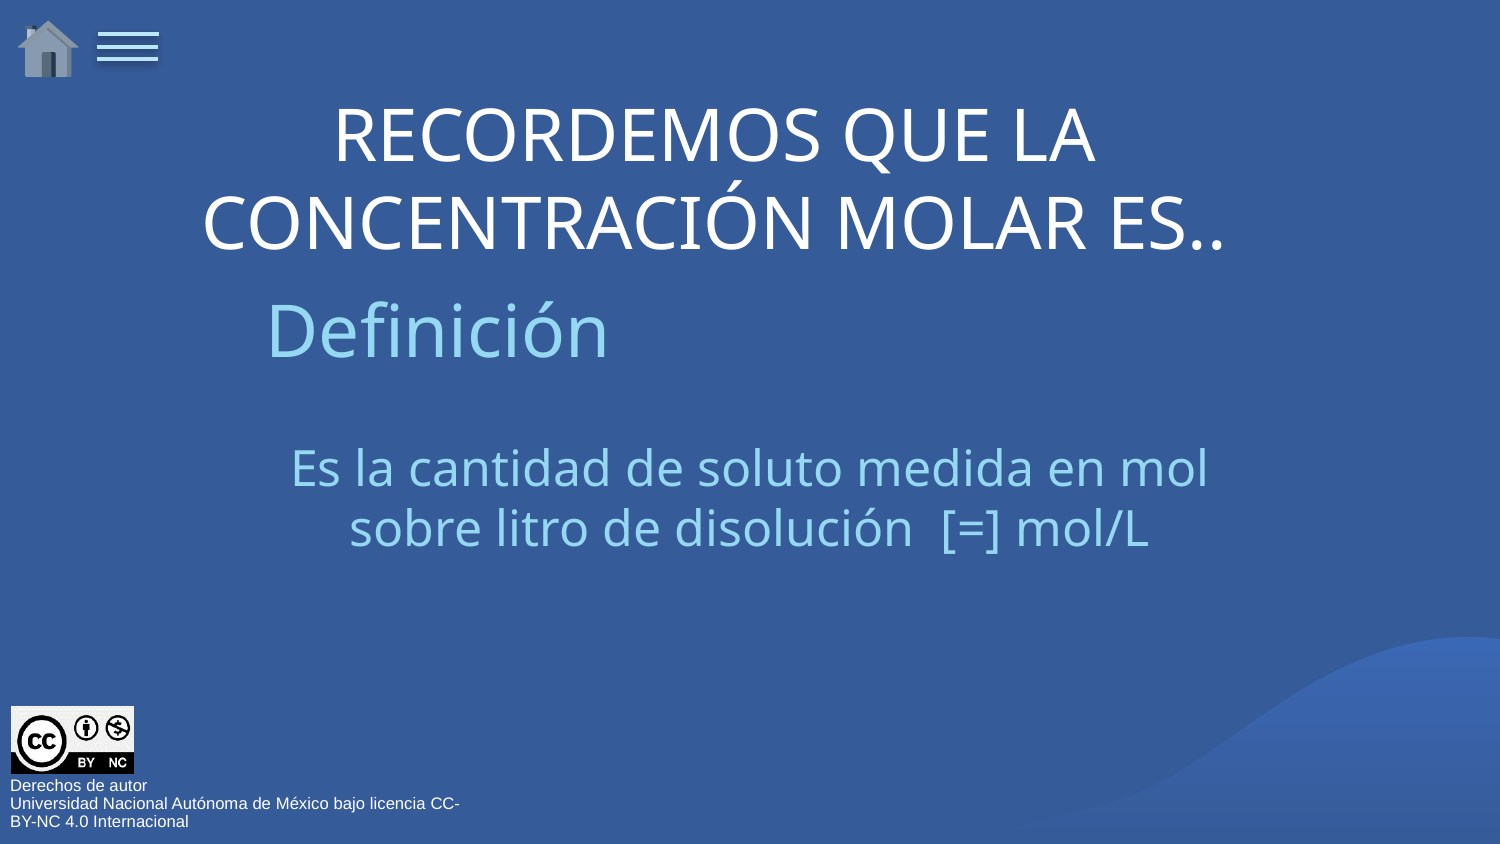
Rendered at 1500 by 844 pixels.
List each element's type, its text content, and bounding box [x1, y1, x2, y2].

title RECORDEMOS QUE LA CONCENTRACIÓN MOLAR ES.. [82, 138, 1347, 214]
text_box Definición [204, 267, 672, 390]
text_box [96, 33, 159, 60]
picture [11, 706, 134, 774]
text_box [17, 20, 80, 78]
subtitle Es la cantidad de soluto medida en mol sobre litro de disolución [=] mol/L [217, 421, 1283, 618]
